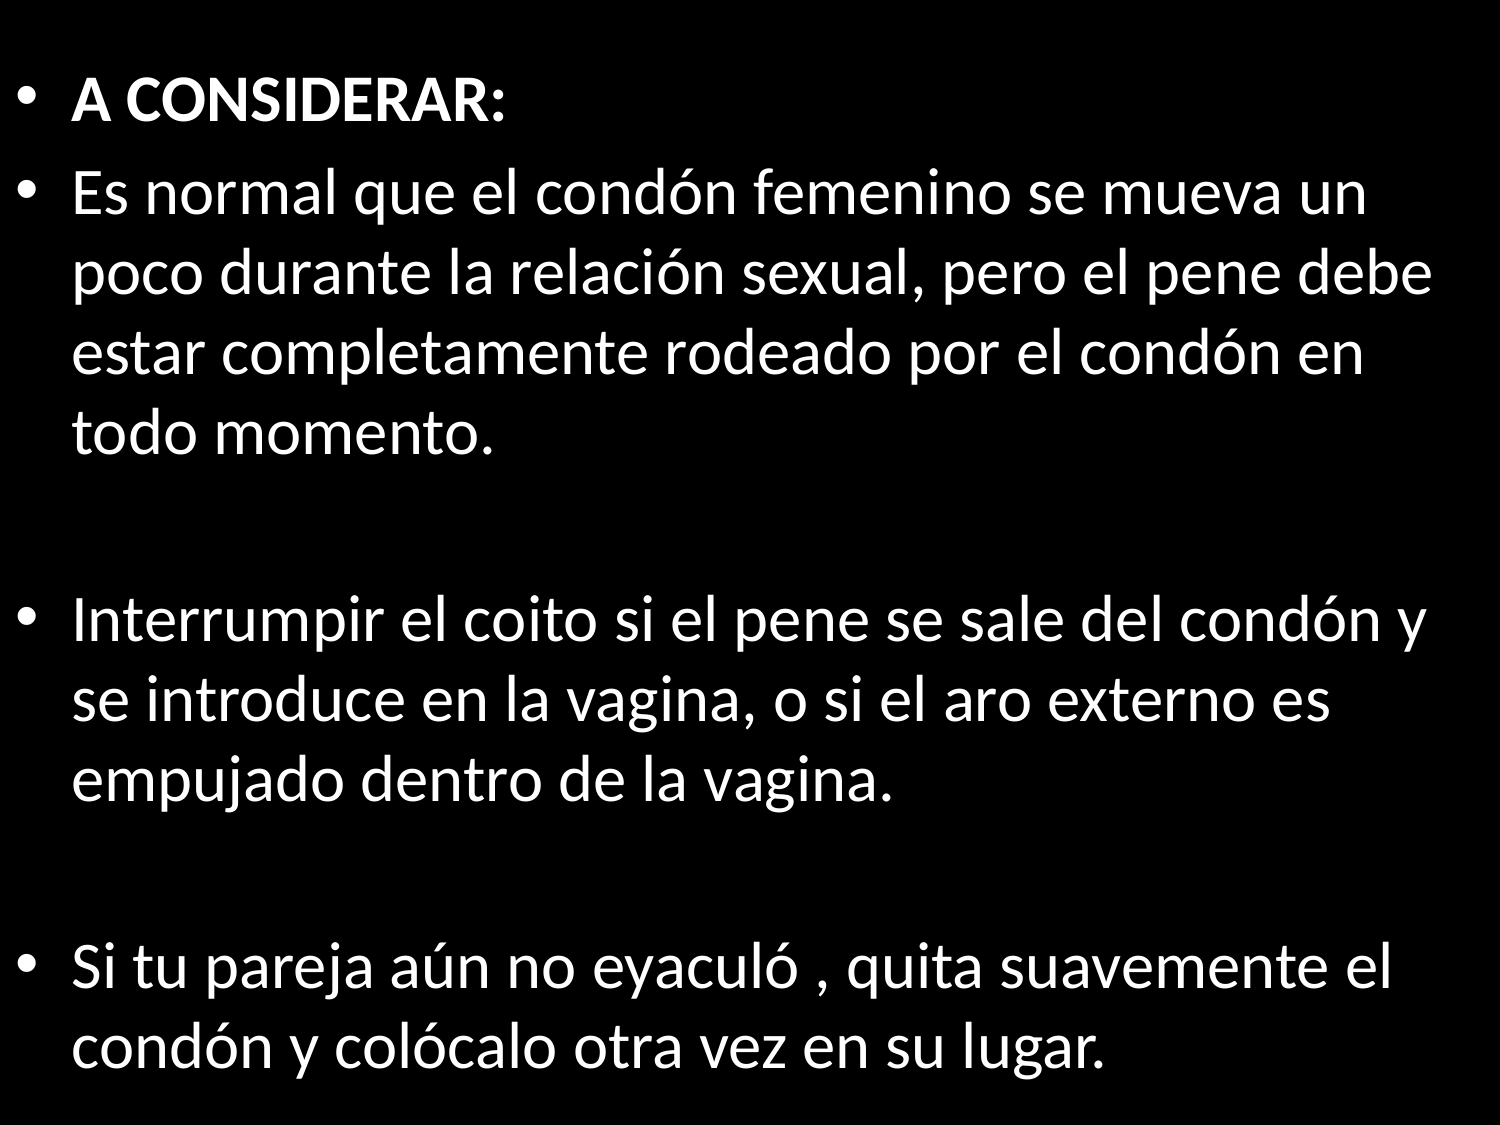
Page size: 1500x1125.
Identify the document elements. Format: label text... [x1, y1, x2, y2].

list A CONSIDERAR: Es normal que el condón femenino se mueva un poco durante la relación sexual, pero el pene debe estar completamente rodeado por el condón en todo momento. Interrumpir el coito si el pene se sale del condón y se introduce en la vagina, o si el aro externo es empujado dentro de la vagina. Si tu pareja aún no eyaculó , quita suavemente el condón y colócalo otra vez en su lugar. [0, 46, 1500, 1102]
